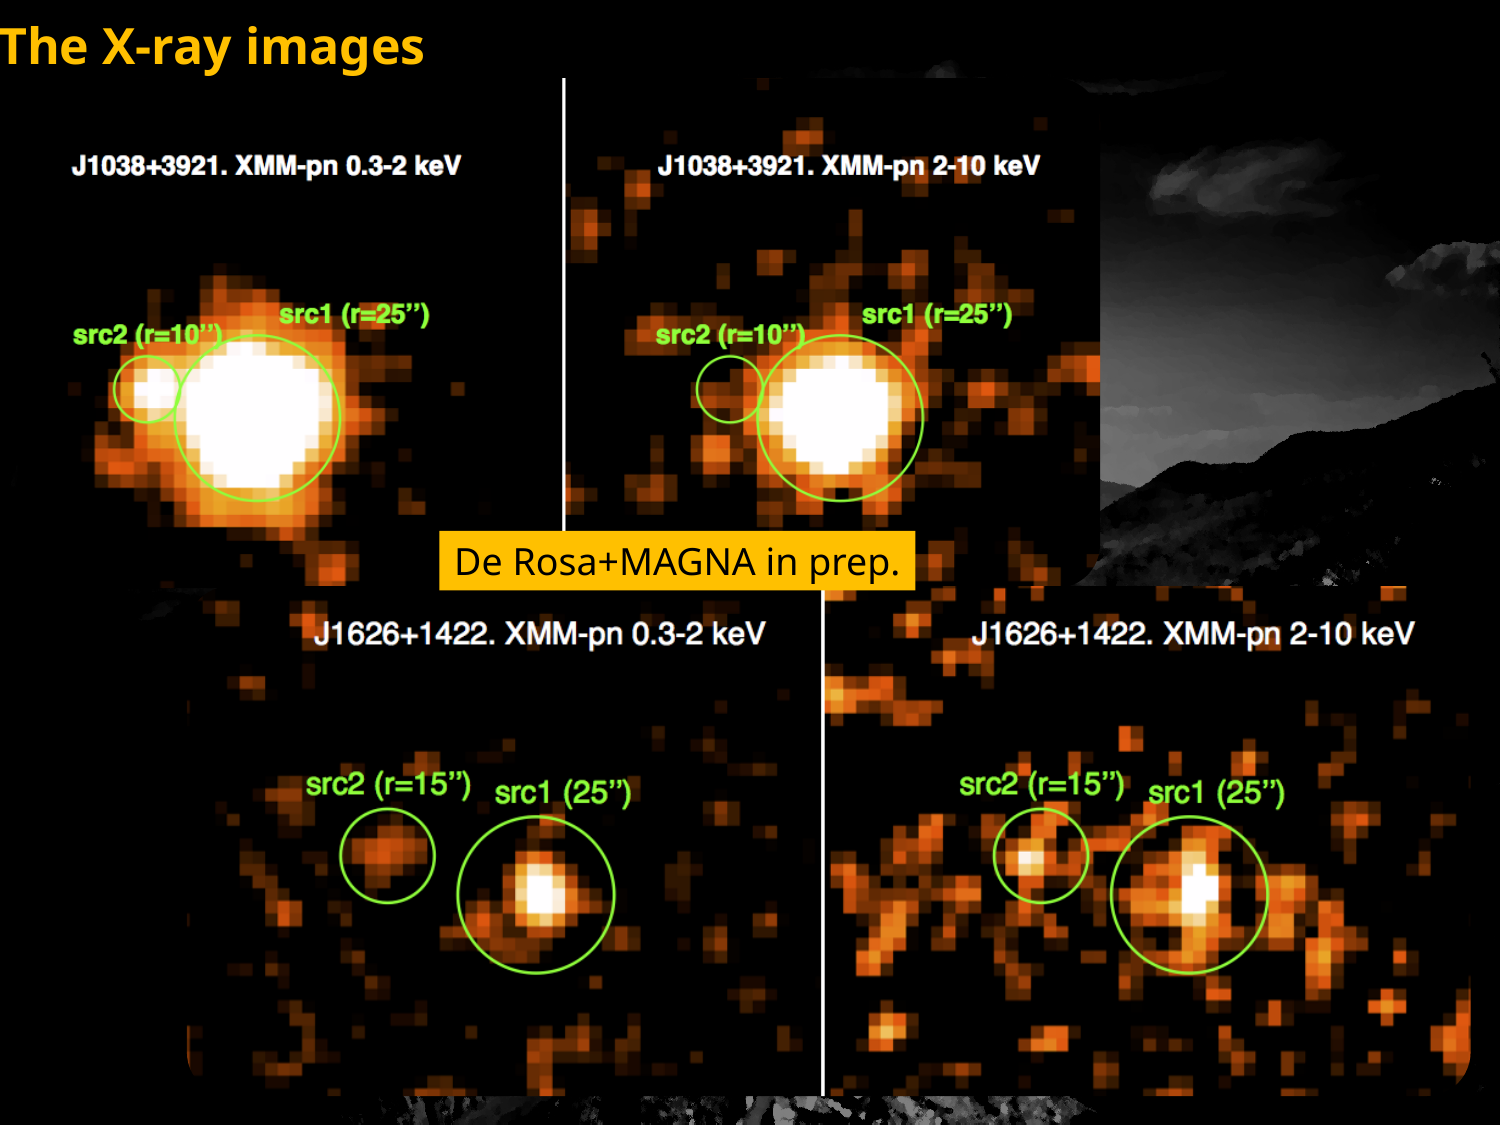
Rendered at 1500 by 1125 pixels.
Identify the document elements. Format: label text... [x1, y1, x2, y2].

picture [0, 0, 1500, 1125]
text_box The X-ray images [0, 7, 441, 82]
